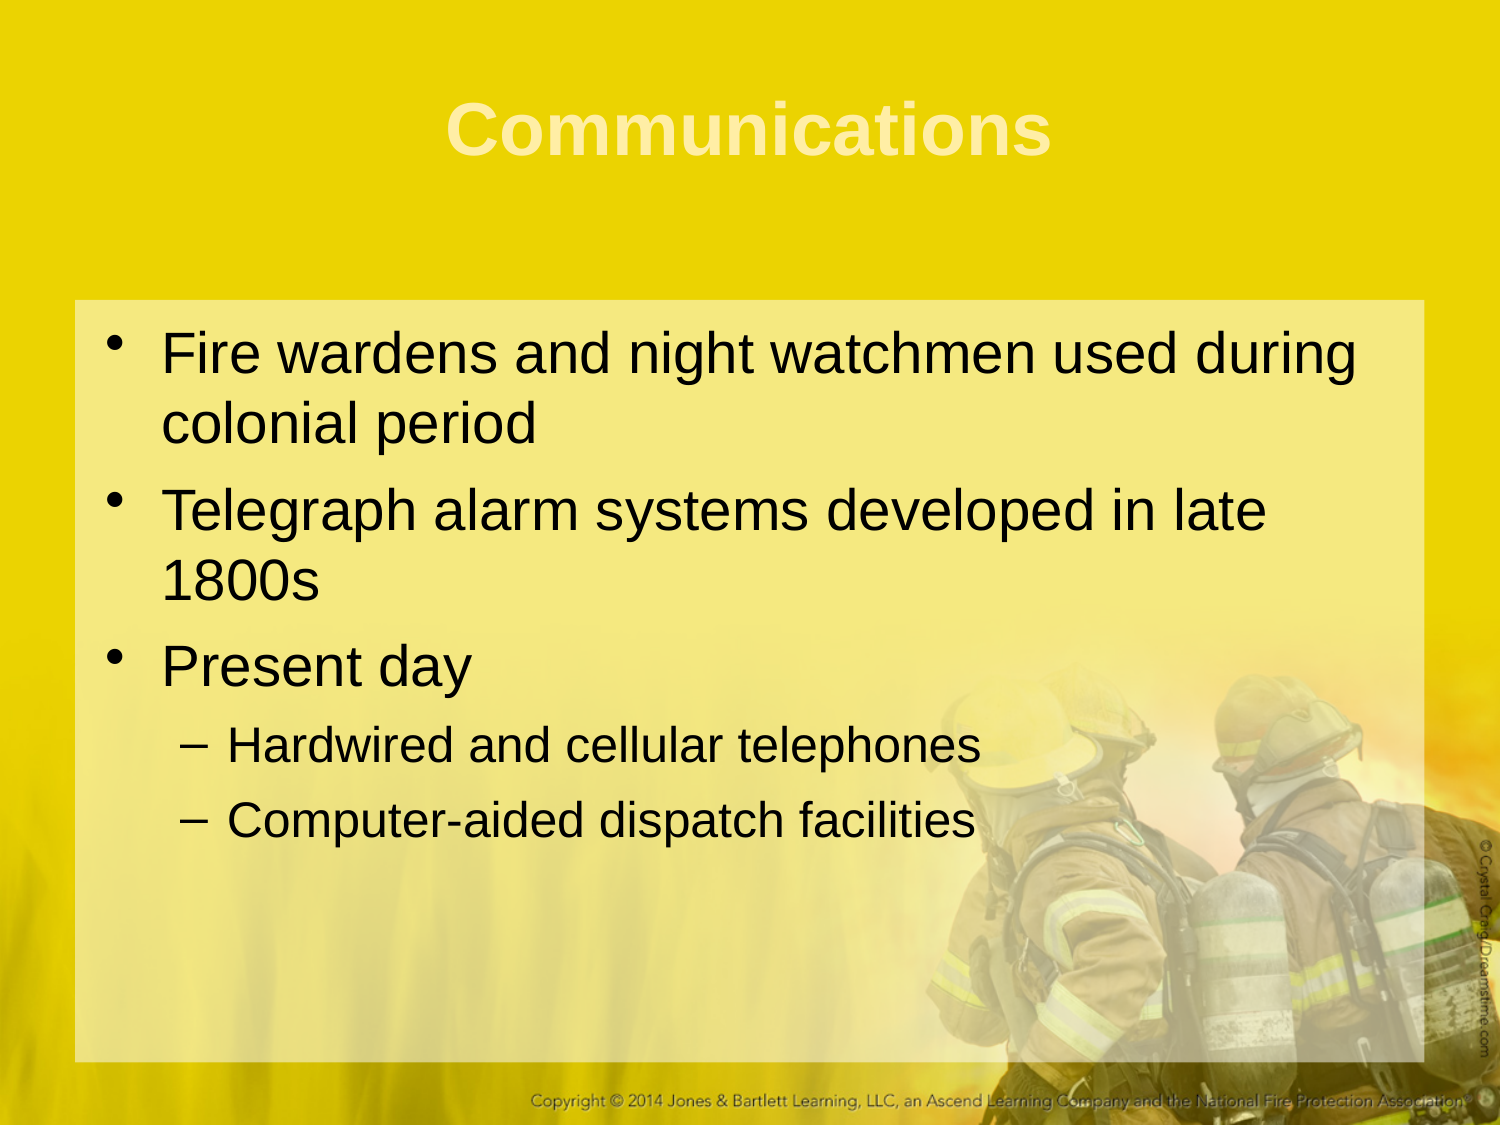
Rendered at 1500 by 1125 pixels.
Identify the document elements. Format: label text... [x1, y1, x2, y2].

title Communications [75, 37, 1425, 213]
list Fire wardens and night watchmen used during colonial period Telegraph alarm systems developed in late 1800s Present day Hardwired and cellular telephones Computer-aided dispatch facilities [75, 299, 1425, 1063]
picture [0, 0, 1500, 1125]
